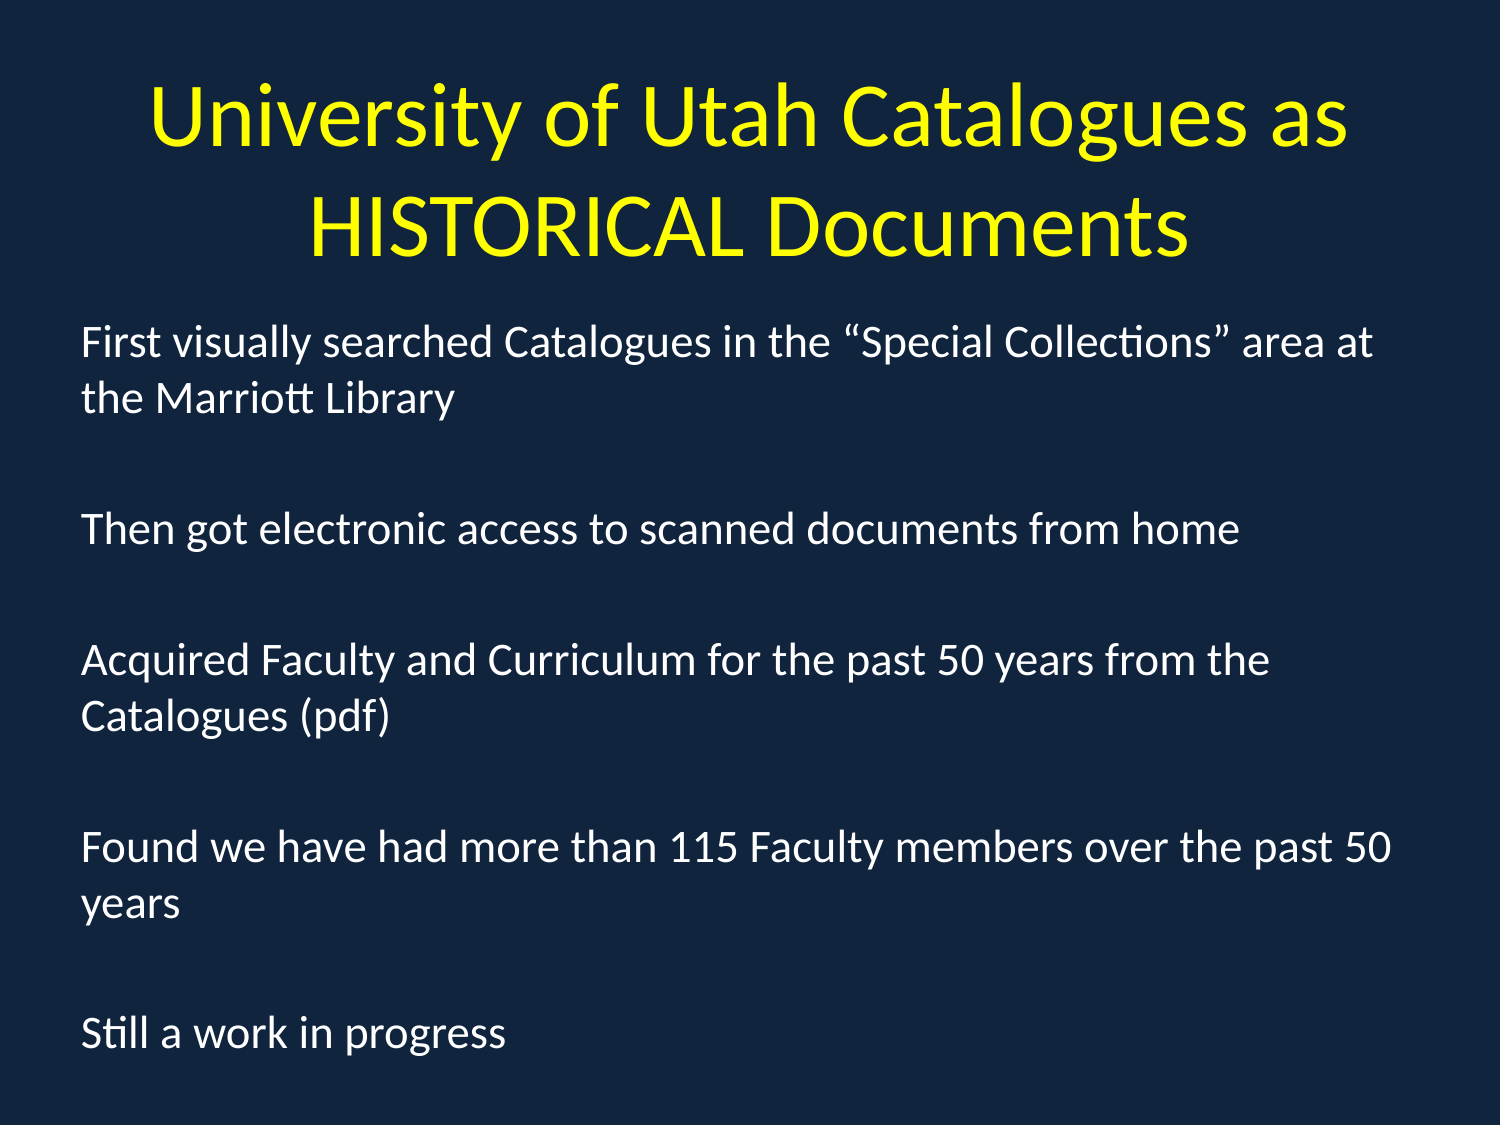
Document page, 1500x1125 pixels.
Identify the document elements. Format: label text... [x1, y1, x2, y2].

list First visually searched Catalogues in the “Special Collections” area at the Marriott Library Then got electronic access to scanned documents from home Acquired Faculty and Curriculum for the past 50 years from the Catalogues (pdf) Found we have had more than 115 Faculty members over the past 50 years Still a work in progress [65, 303, 1425, 1067]
title University of Utah Catalogues as HISTORICAL Documents [75, 45, 1425, 286]
